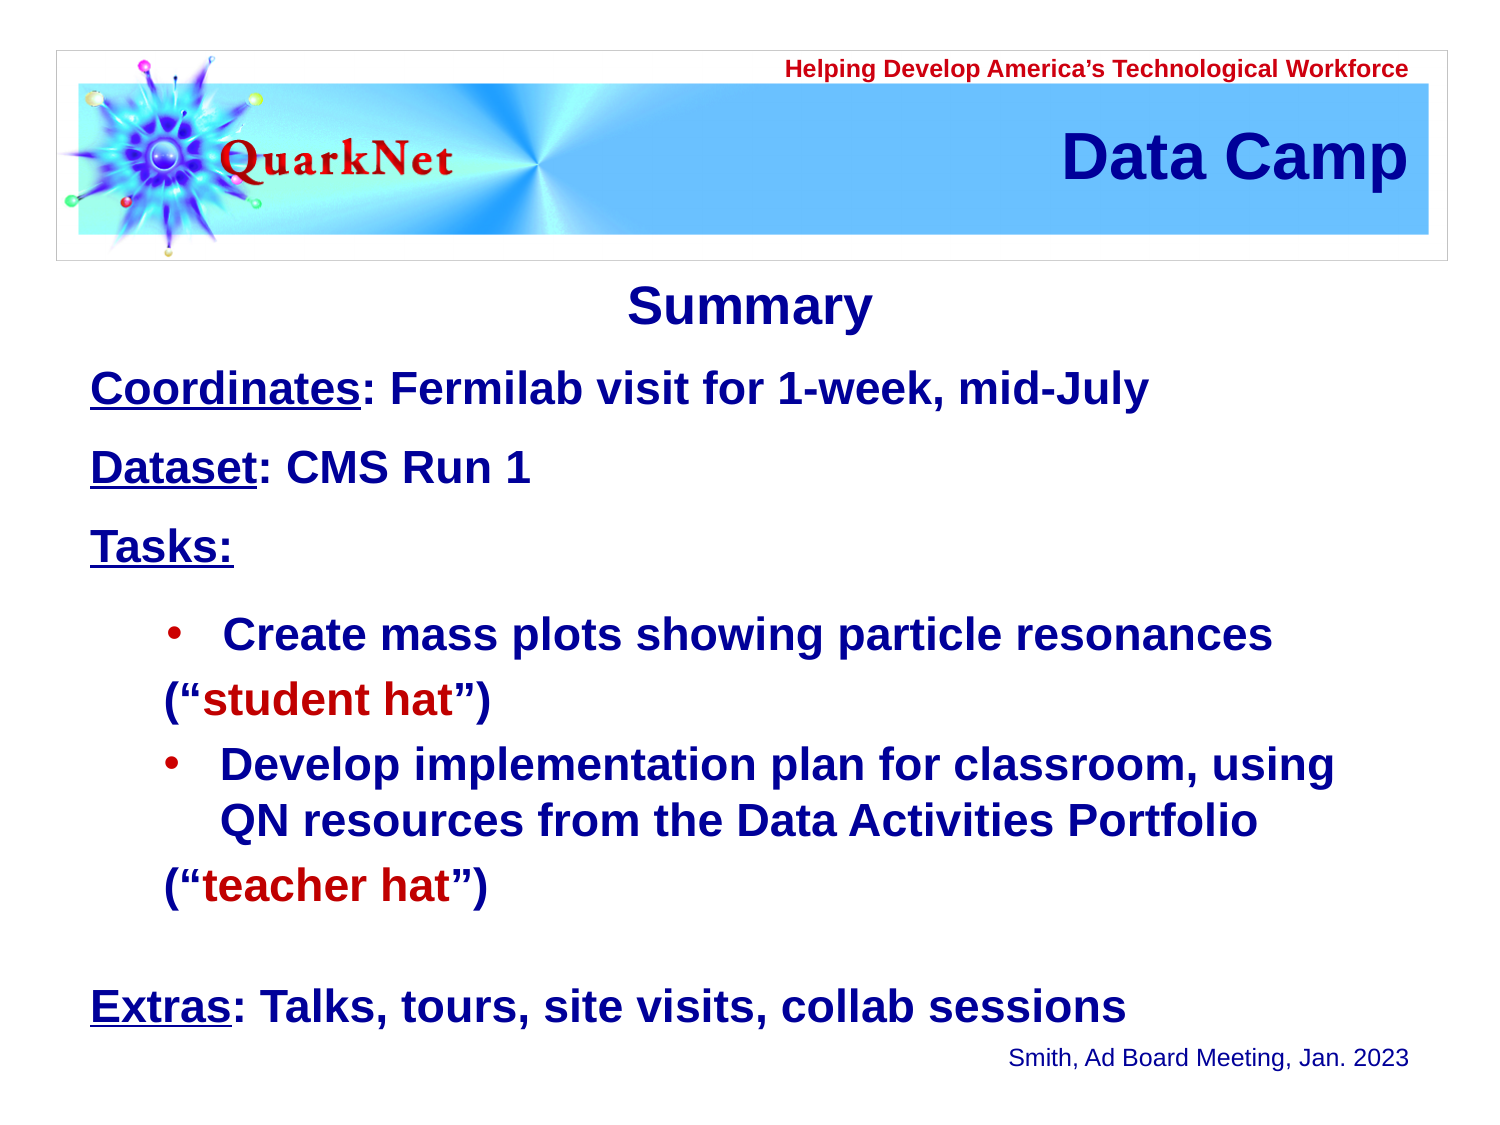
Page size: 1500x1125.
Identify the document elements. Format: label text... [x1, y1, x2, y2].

picture [56, 50, 1448, 261]
title Data Camp [458, 97, 1425, 209]
list Summary Coordinates: Fermilab visit for 1-week, mid-July Dataset: CMS Run 1 Tasks: Create mass plots showing particle resonances (“student hat”) Develop implementation plan for classroom, using QN resources from the Data Activities Portfolio (“teacher hat”) Extras: Talks, tours, site visits, collab sessions [75, 262, 1425, 1040]
